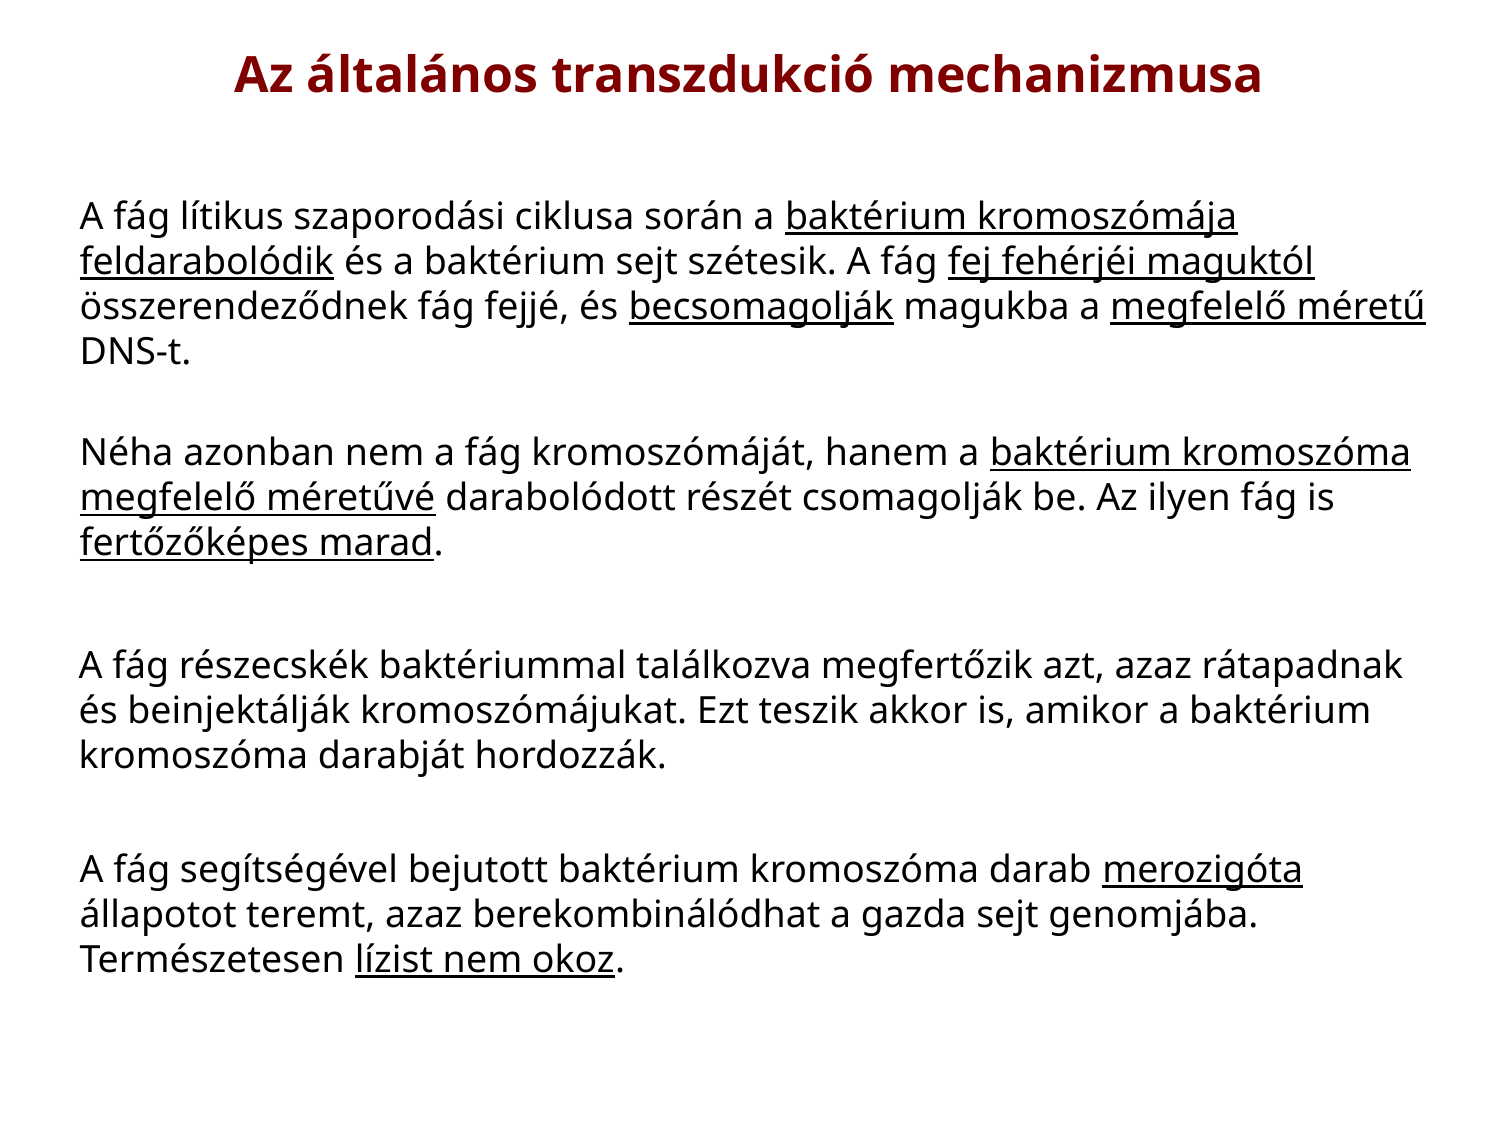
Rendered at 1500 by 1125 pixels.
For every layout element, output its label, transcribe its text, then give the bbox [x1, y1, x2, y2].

text_box A fág részecskék baktériummal találkozva megfertőzik azt, azaz rátapadnak és beinjektálják kromoszómájukat. Ezt teszik akkor is, amikor a baktérium kromoszóma darabját hordozzák. [63, 633, 1459, 828]
text_box Az általános transzdukció mechanizmusa [220, 35, 1279, 110]
text_box A fág segítségével bejutott baktérium kromoszóma darab merozigóta állapotot teremt, azaz berekombinálódhat a gazda sejt genomjába. Természetesen lízist nem okoz. [64, 837, 1424, 988]
text_box Néha azonban nem a fág kromoszómáját, hanem a baktérium kromoszóma megfelelő méretűvé darabolódott részét csomagolják be. Az ilyen fág is fertőzőképes marad. [64, 420, 1459, 616]
text_box A fág lítikus szaporodási ciklusa során a baktérium kromoszómája feldarabolódik és a baktérium sejt szétesik. A fág fej fehérjéi maguktól összerendeződnek fág fejjé, és becsomagolják magukba a megfelelő méretű DNS-t. [64, 184, 1447, 380]
